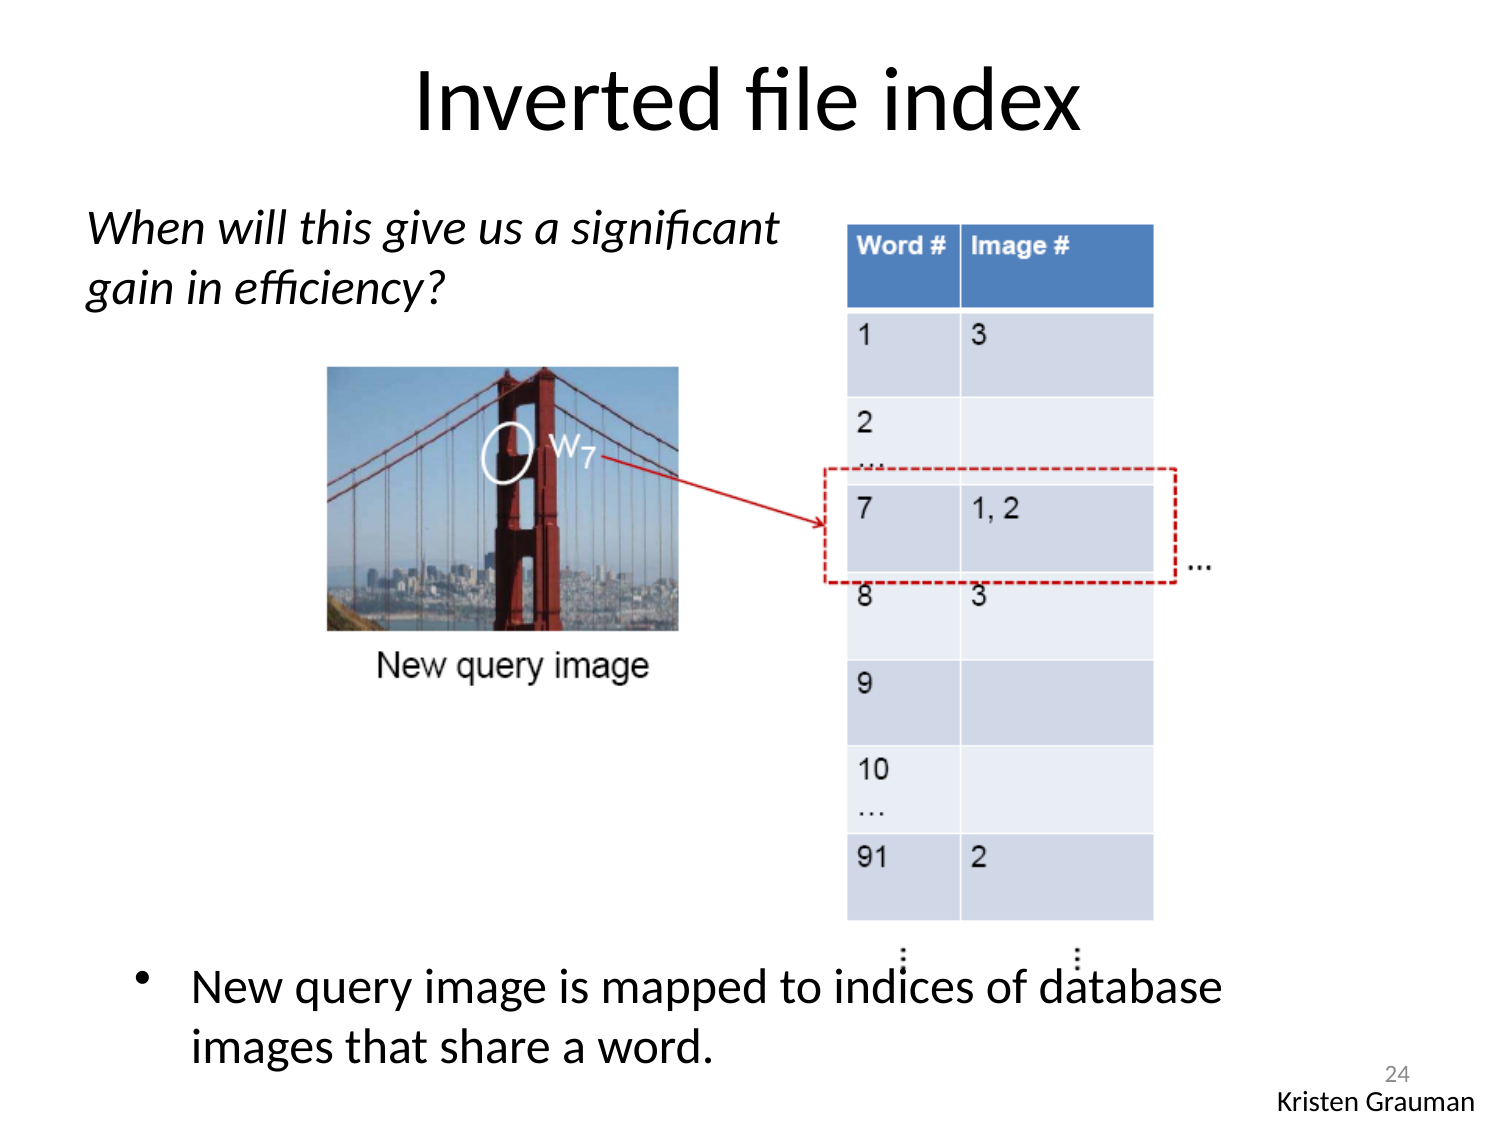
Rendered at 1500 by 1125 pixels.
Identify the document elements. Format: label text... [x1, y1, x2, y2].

text_box When will this give us a significant gain in efficiency? [71, 187, 823, 323]
text_box New query image is mapped to indices of database images that share a word. [119, 946, 1385, 1125]
text_box Kristen Grauman [1262, 1074, 1500, 1125]
picture [312, 214, 1224, 982]
slide_number 24 [1074, 1042, 1425, 1103]
text_box Inverted file index [73, 0, 1424, 188]
